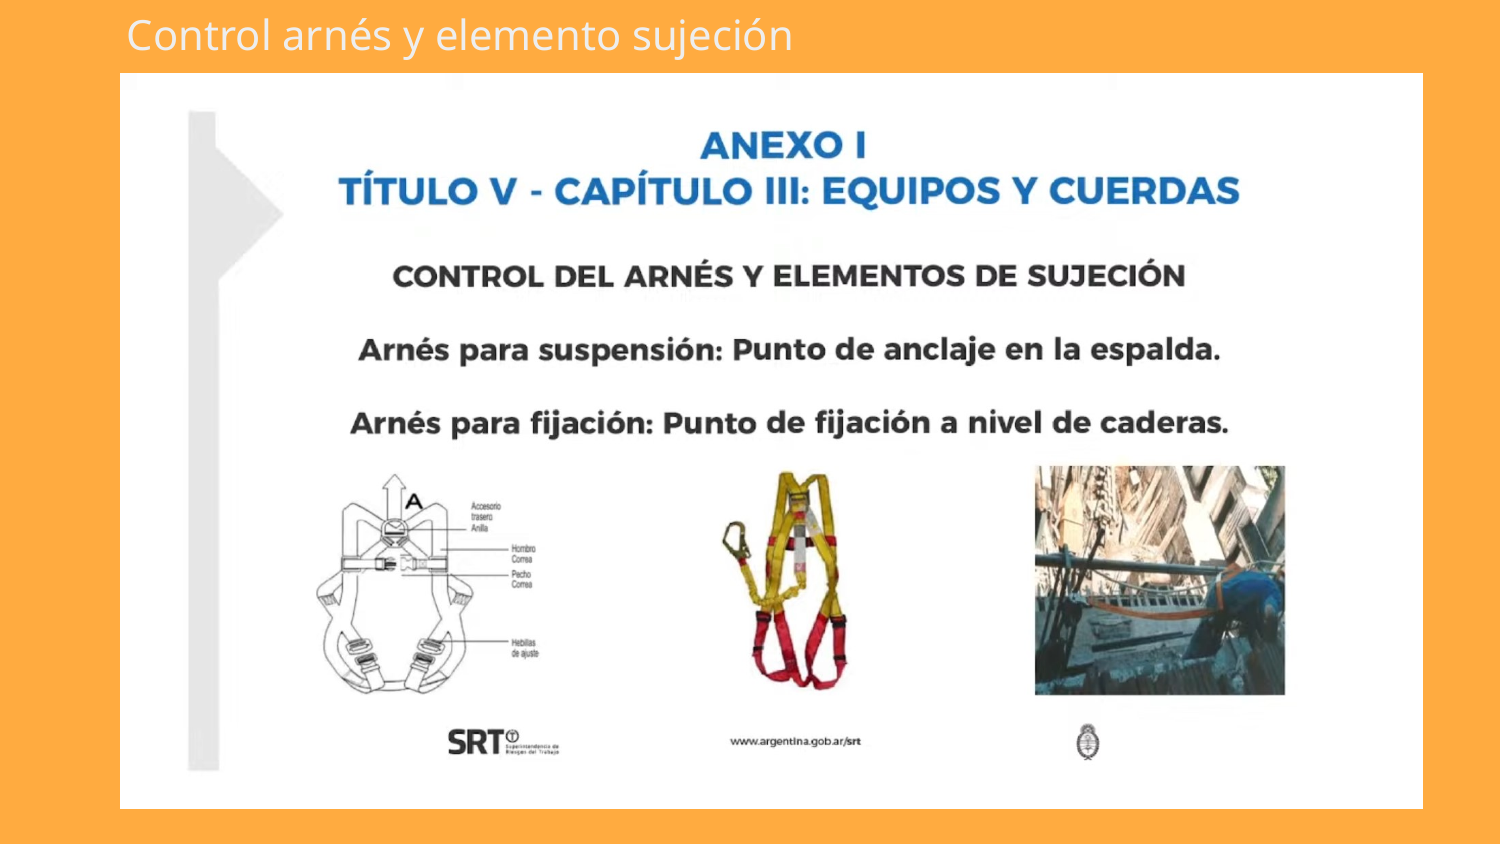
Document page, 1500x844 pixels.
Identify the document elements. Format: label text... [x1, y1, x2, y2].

picture [120, 73, 1423, 809]
text_box Control arnés y elemento sujeción [111, 7, 1432, 73]
